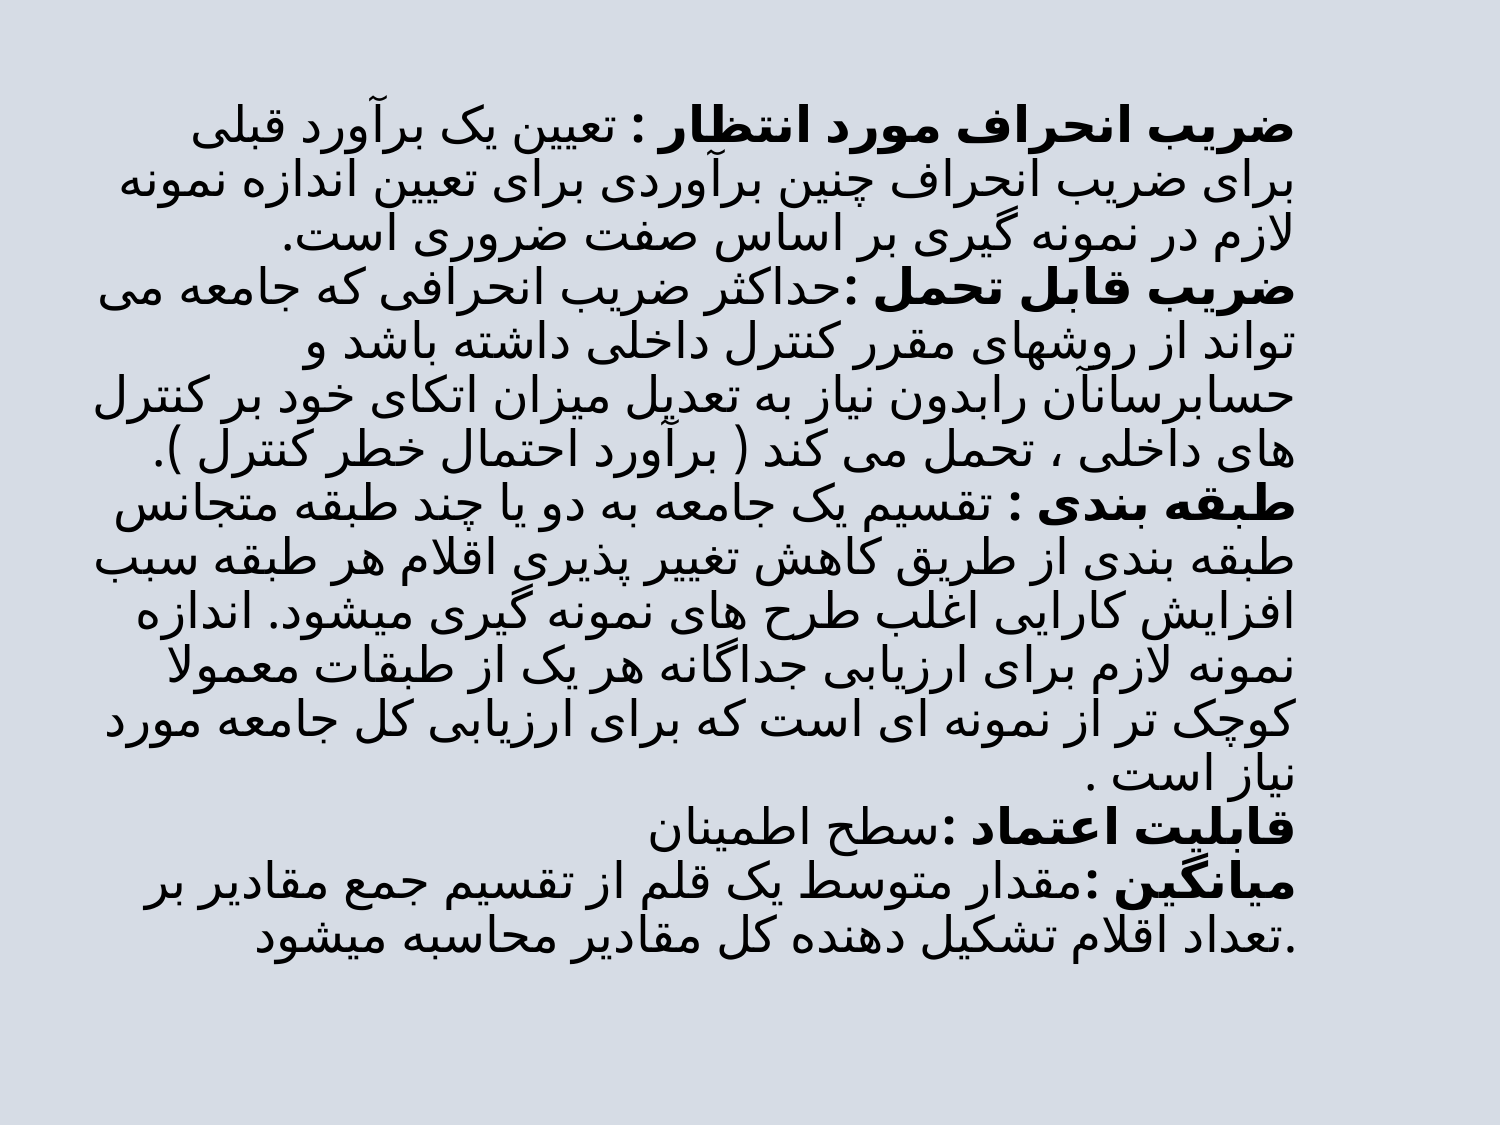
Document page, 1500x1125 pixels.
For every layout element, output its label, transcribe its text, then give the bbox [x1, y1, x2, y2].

title ضریب انحراف مورد انتظار : تعیین یک برآورد قبلی برای ضریب انحراف چنین برآوردی برای تعیین اندازه نمونه لازم در نمونه گیری بر اساس صفت ضروری است. ضریب قابل تحمل :حداکثر ضریب انحرافی که جامعه می تواند از روشهای مقرر کنترل داخلی داشته باشد و حسابرسانآن رابدون نیاز به تعدیل میزان اتکای خود بر کنترل های داخلی ، تحمل می کند ( برآورد احتمال خطر کنترل ). طبقه بندی : تقسیم یک جامعه به دو یا چند طبقه متجانس طبقه بندی از طریق کاهش تغییر پذیری اقلام هر طبقه سبب افزایش کارایی اغلب طرح های نمونه گیری میشود. اندازه نمونه لازم برای ارزیابی جداگانه هر یک از طبقات معمولا کوچک تر از نمونه ای است که برای ارزیابی کل جامعه مورد نیاز است . قابلیت اعتماد :سطح اطمینان میانگین :مقدار متوسط یک قلم از تقسیم جمع مقادیر بر تعداد اقلام تشکیل دهنده کل مقادیر محاسبه میشود. [75, 45, 1313, 1079]
